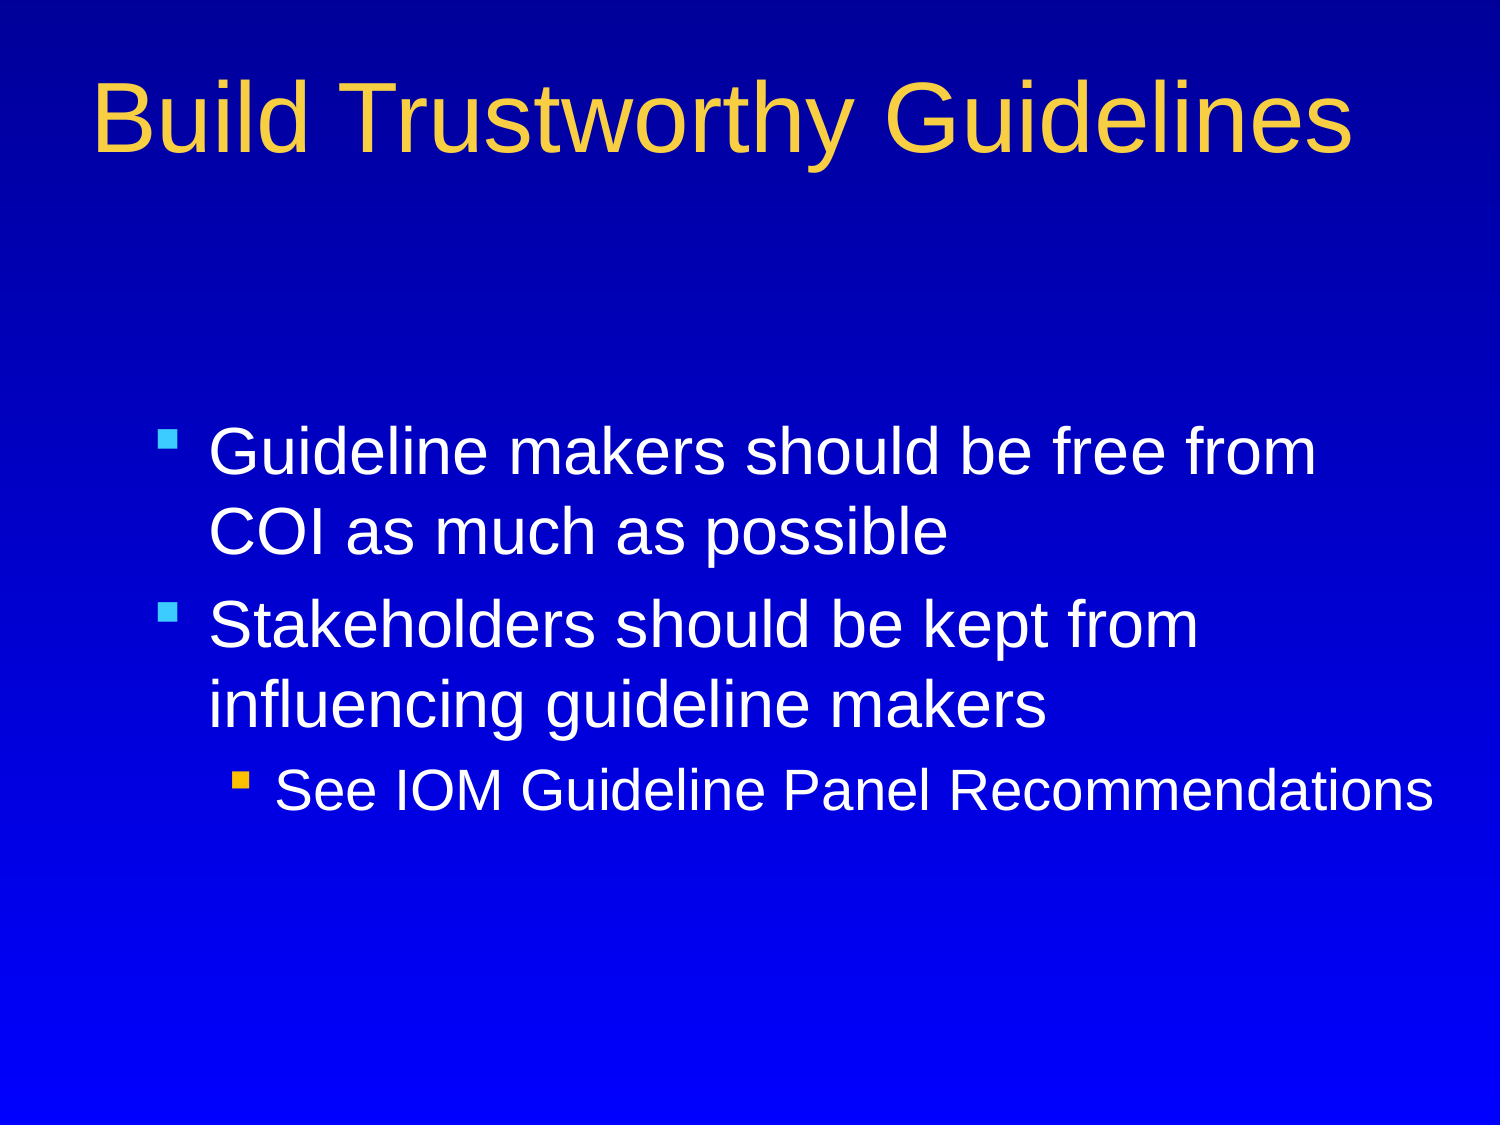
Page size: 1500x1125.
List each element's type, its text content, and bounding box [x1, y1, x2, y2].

list Guideline makers should be free from COI as much as possible Stakeholders should be kept from influencing guideline makers See IOM Guideline Panel Recommendations [137, 399, 1452, 1013]
title Build Trustworthy Guidelines [74, 39, 1451, 276]
